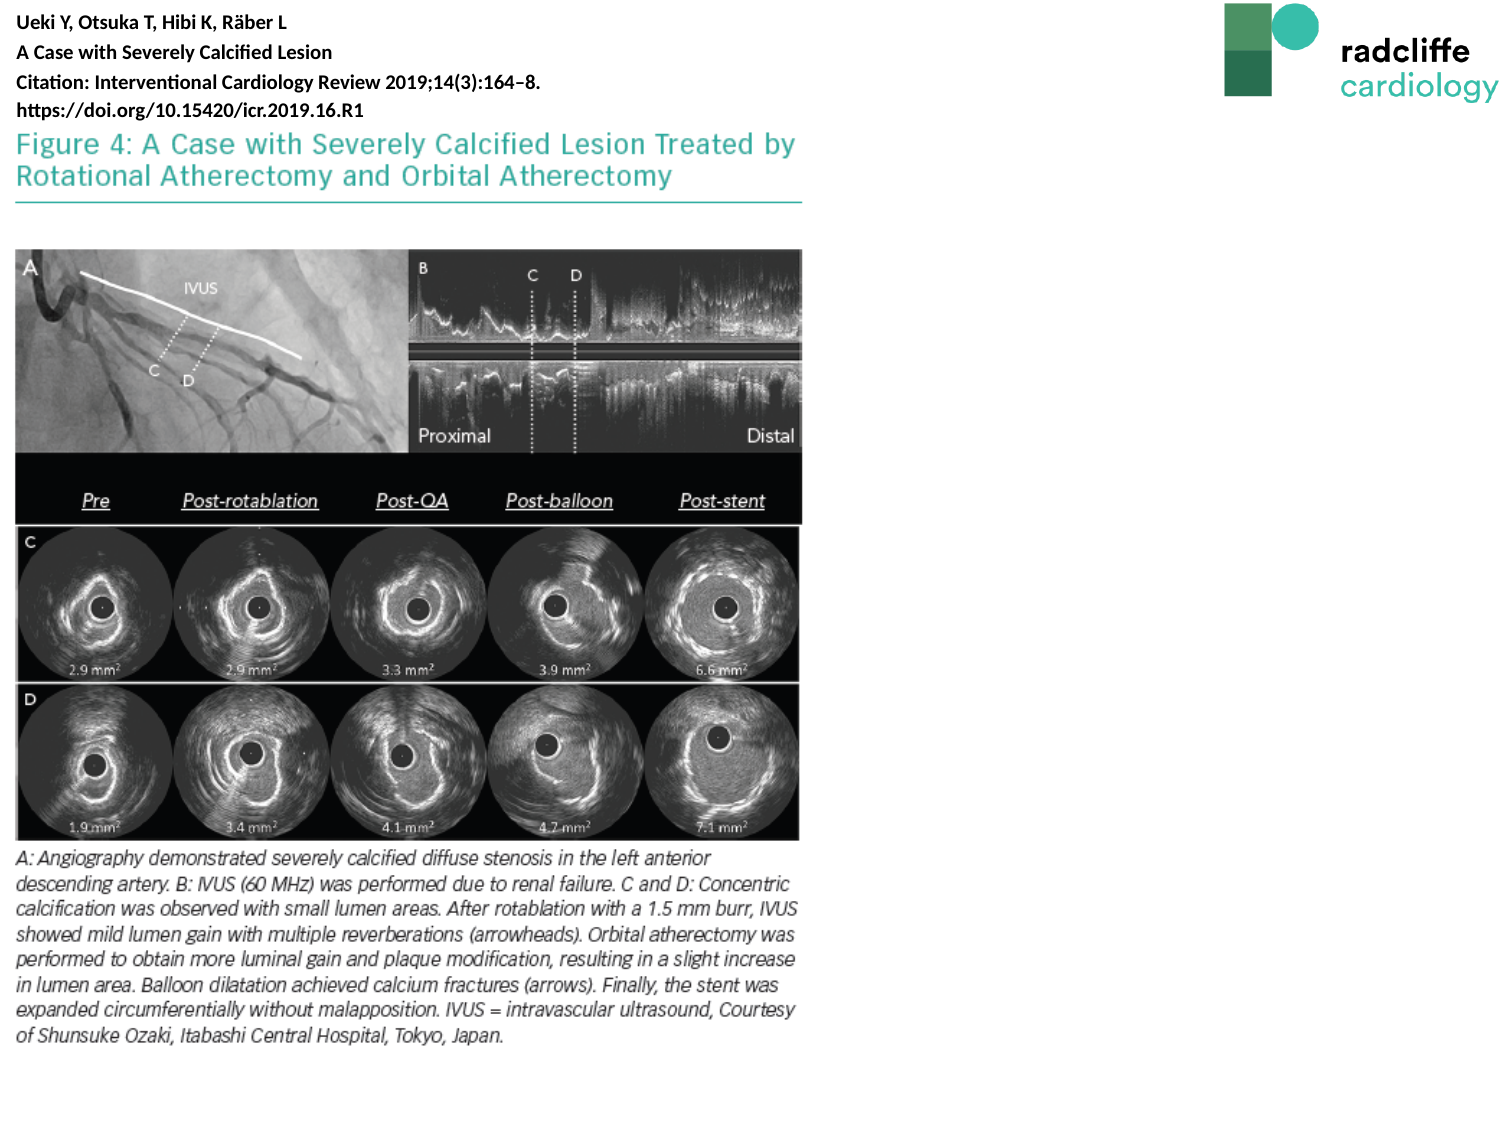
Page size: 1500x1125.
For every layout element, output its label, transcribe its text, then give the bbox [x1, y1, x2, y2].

text_box https://doi.org/10.15420/icr.2019.16.R1 [1, 89, 1500, 129]
text_box A Case with Severely Calcified Lesion [1, 31, 1224, 60]
text_box Ueki Y, Otsuka T, Hibi K, Räber L [1, 1, 939, 31]
text_box Citation: Interventional Cardiology Review 2019;14(3):164–8. [1, 60, 1224, 89]
picture [1224, 1, 1499, 104]
picture [1, 124, 812, 1063]
